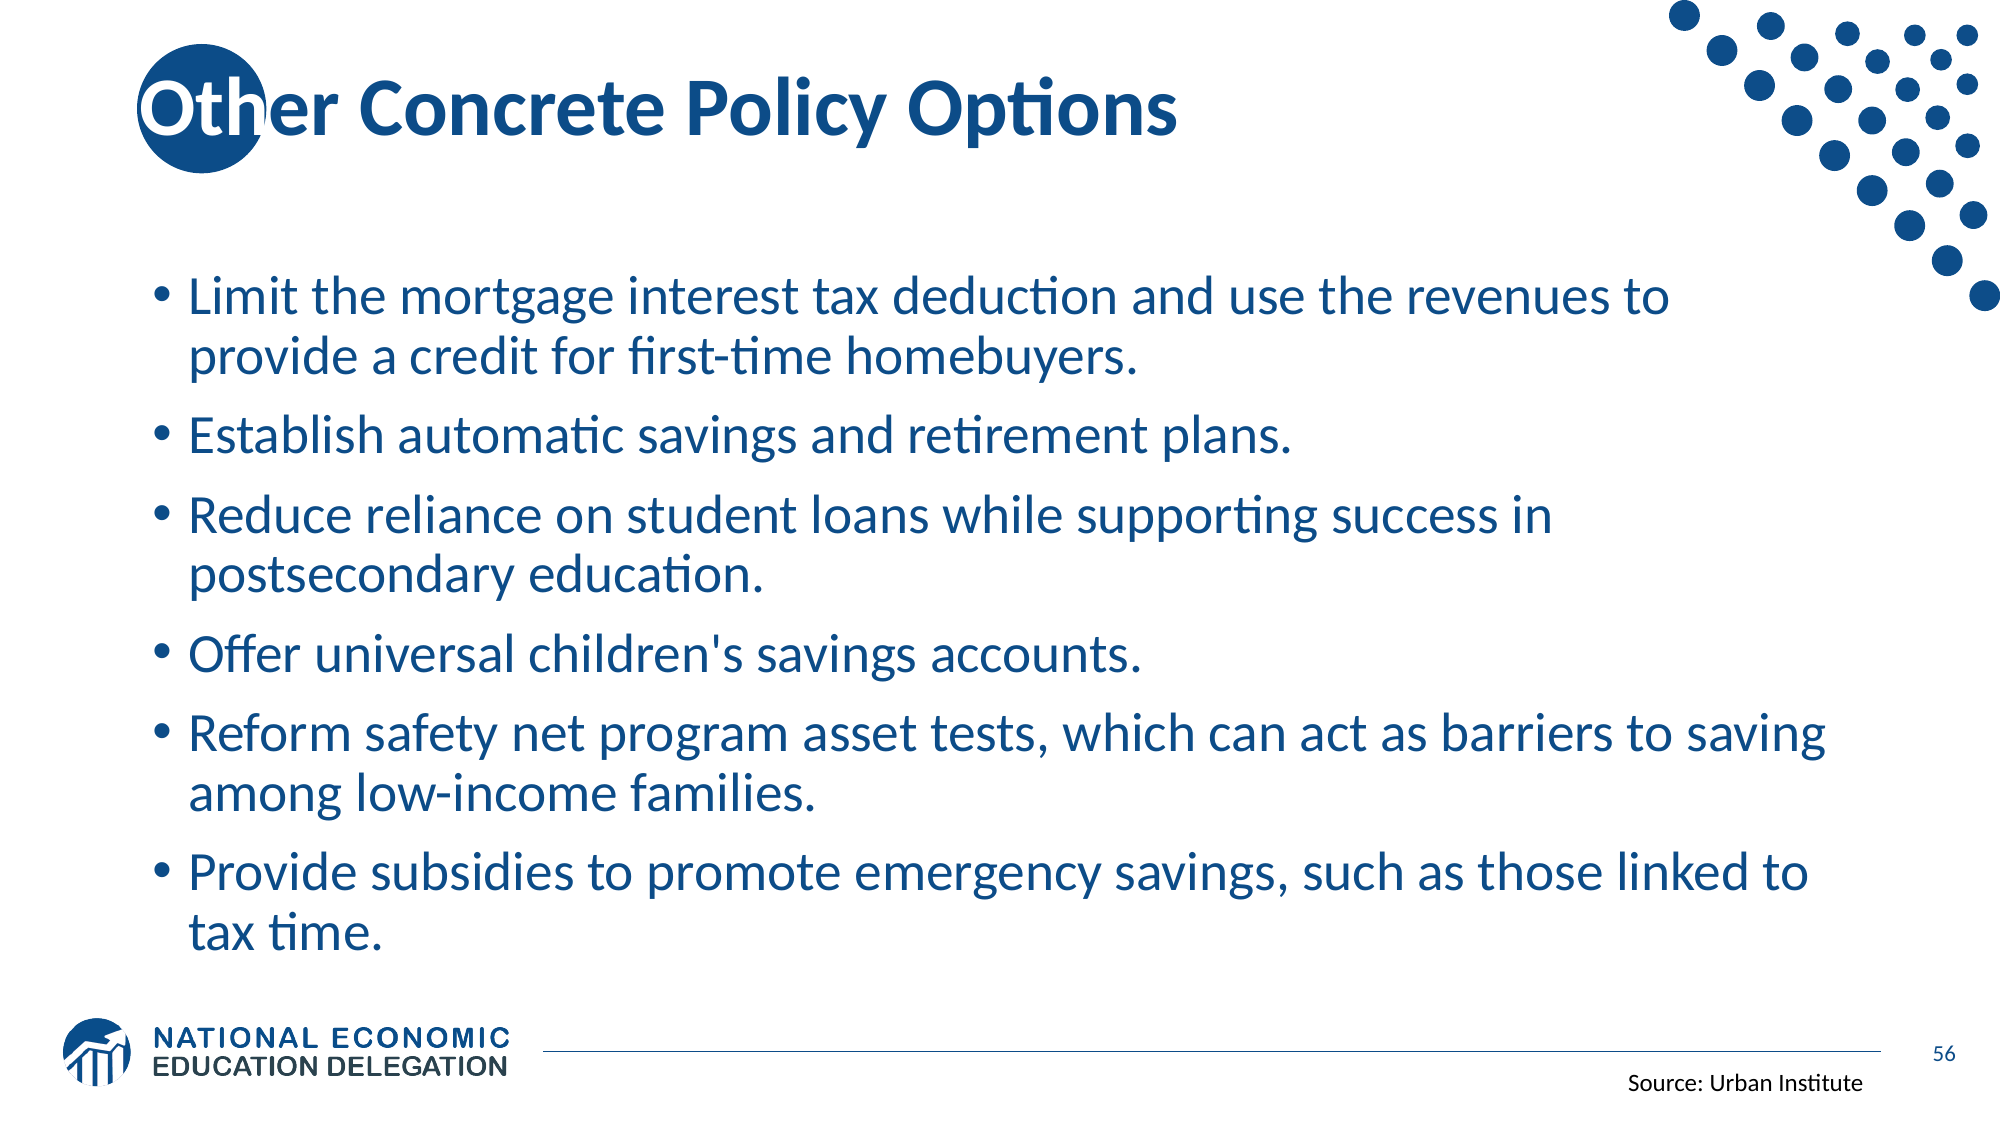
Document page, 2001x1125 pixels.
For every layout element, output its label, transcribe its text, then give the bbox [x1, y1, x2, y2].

picture [55, 1013, 520, 1091]
slide_number 56 [1521, 1022, 1972, 1082]
title Other Concrete Policy Options [124, 0, 1850, 218]
text_box Source: Urban Institute [1613, 1059, 1879, 1104]
list Limit the mortgage interest tax deduction and use the revenues to provide a credit for first-time homebuyers. Establish automatic savings and retirement plans. Reduce reliance on student loans while supporting success in postsecondary education. Offer universal children's savings accounts. Reform safety net program asset tests, which can act as barriers to saving among low-income families. Provide subsidies to promote emergency savings, such as those linked to tax time. [137, 257, 1863, 972]
